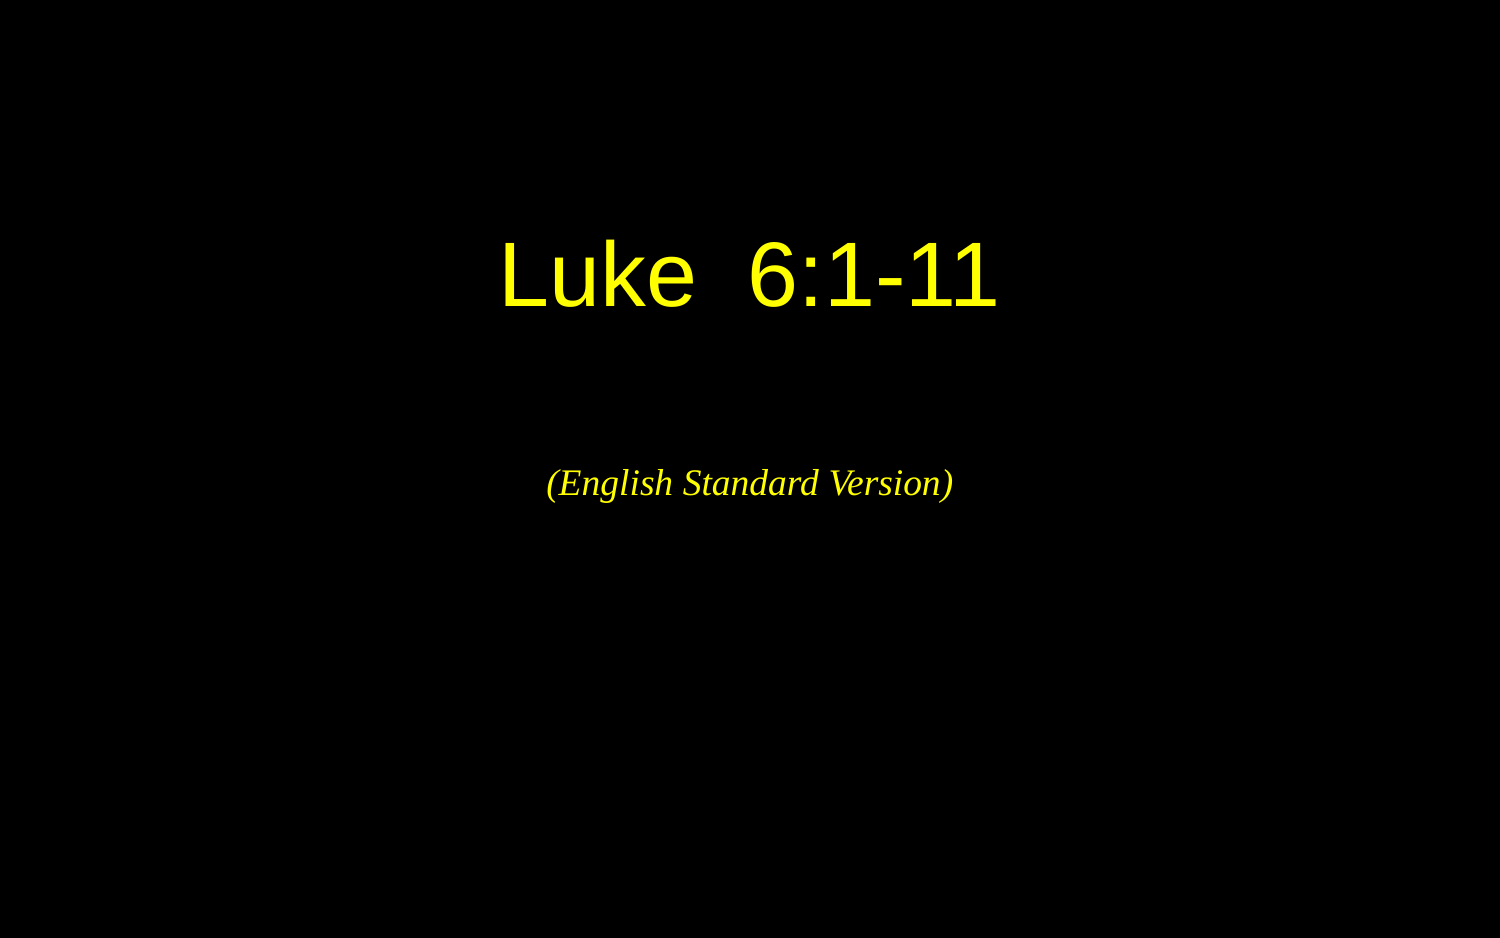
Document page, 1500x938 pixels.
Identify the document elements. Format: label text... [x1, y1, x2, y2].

text_box Luke 6:1-11 (English Standard Version) [0, 78, 1500, 752]
